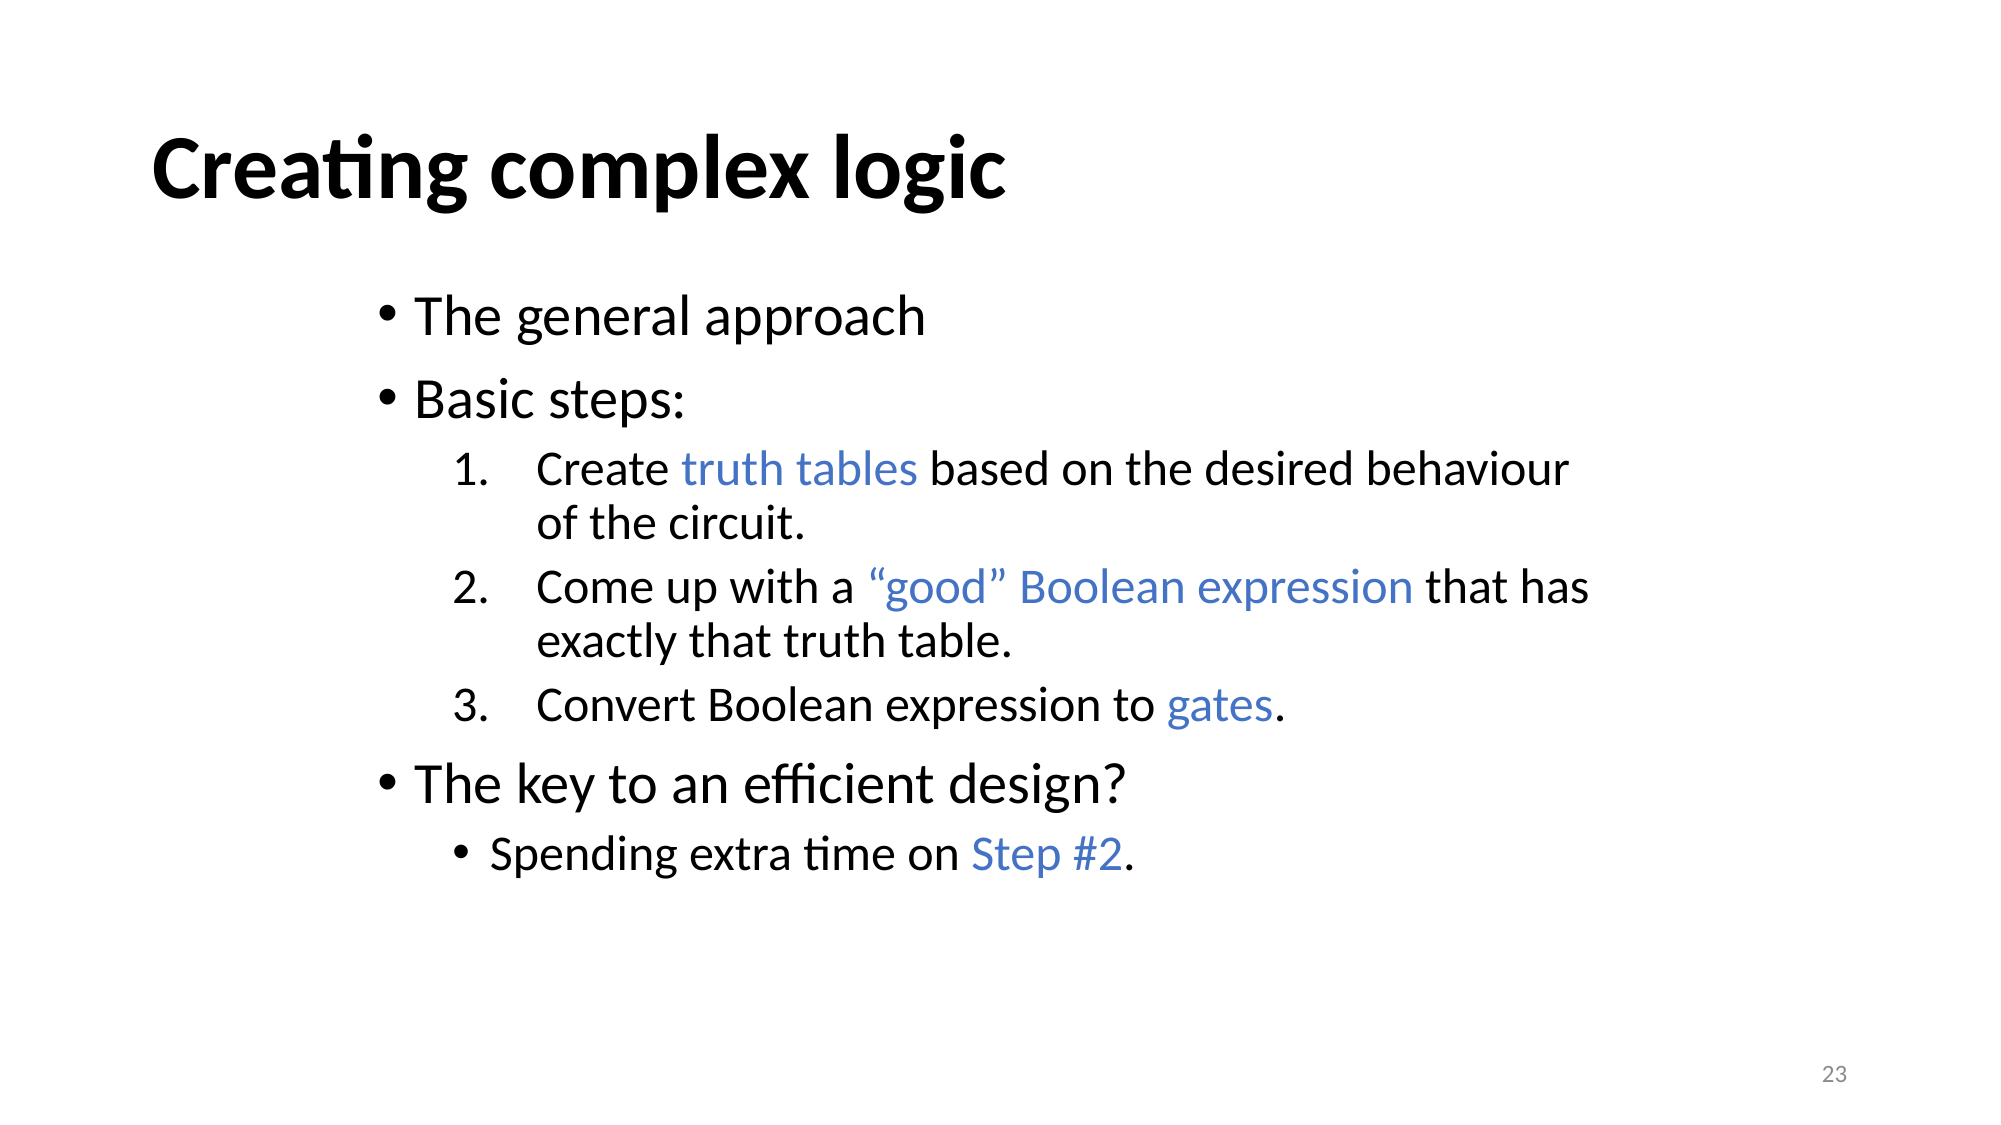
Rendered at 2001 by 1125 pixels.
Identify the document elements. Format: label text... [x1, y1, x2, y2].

slide_number 23 [1412, 1042, 1863, 1103]
list The general approach Basic steps: Create truth tables based on the desired behaviour of the circuit. Come up with a “good” Boolean expression that has exactly that truth table. Convert Boolean expression to gates. The key to an efficient design? Spending extra time on Step #2. [362, 277, 1638, 1053]
title Creating complex logic [137, 59, 1863, 278]
